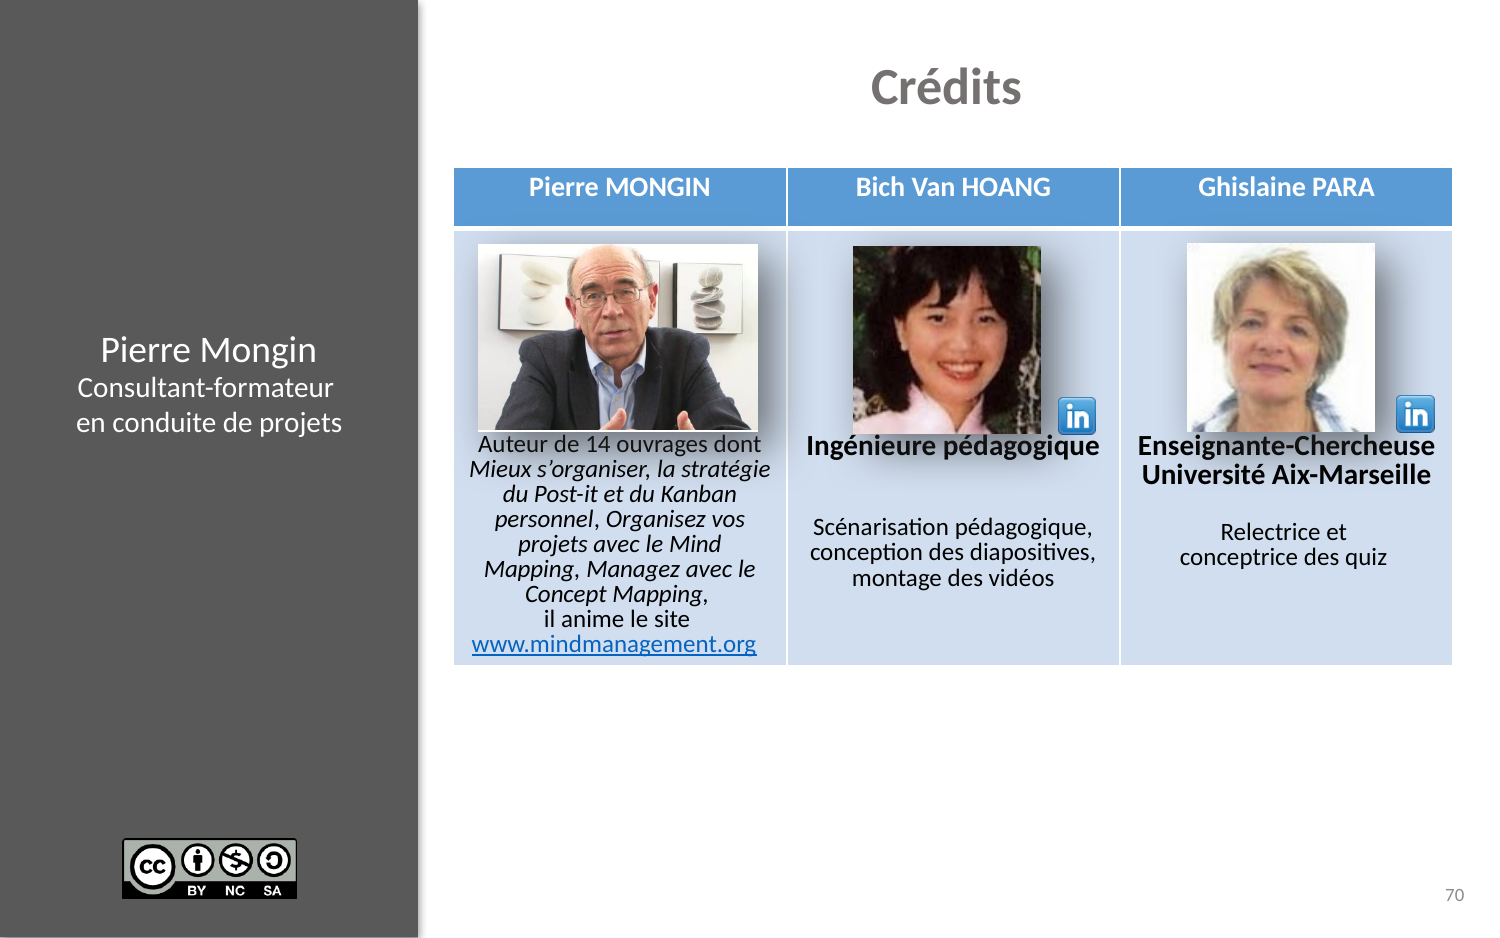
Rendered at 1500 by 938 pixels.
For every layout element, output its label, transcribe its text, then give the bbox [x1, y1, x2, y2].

table_header Ghislaine PARA [1121, 168, 1452, 226]
picture [122, 838, 297, 899]
picture [1187, 243, 1375, 432]
picture [1058, 397, 1096, 435]
table_header Bich Van HOANG [788, 168, 1119, 226]
table_cell Enseignante-Chercheuse Université Aix-Marseille Relectrice et conceptrice des quiz [1121, 231, 1452, 665]
table_cell Enseignant Auteur de 14 ouvrages dont Mieux s’organiser, la stratégie du Post-it et du Kanban personnel, Organisez vos projets avec le Mind Mapping, Managez avec le Concept Mapping, il anime le site www.mindmanagement.org [454, 231, 786, 665]
picture [1396, 395, 1435, 434]
table_header Pierre MONGIN [454, 168, 786, 226]
table_cell Ingénieure pédagogique Scénarisation pédagogique, conception des diapositives, montage des vidéos [788, 231, 1119, 665]
picture [478, 244, 758, 432]
slide_number 70 [1059, 868, 1480, 919]
title Crédits [496, 22, 1397, 154]
picture [853, 246, 1041, 434]
